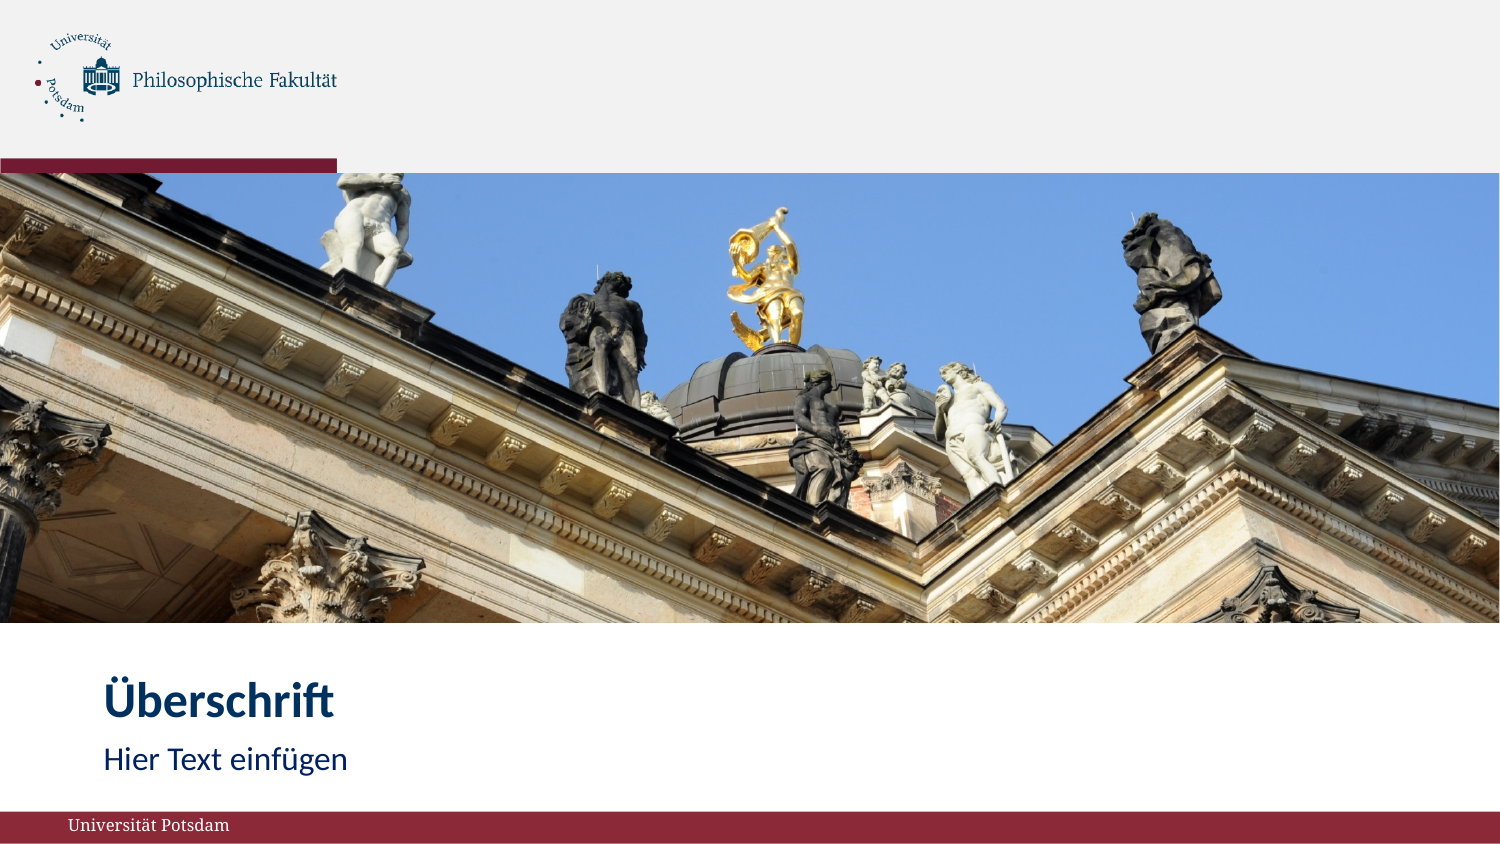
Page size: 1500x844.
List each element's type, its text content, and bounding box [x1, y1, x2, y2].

list Hier Text einfügen [88, 729, 1395, 803]
picture [0, 33, 1500, 623]
title Überschrift [88, 682, 1418, 713]
